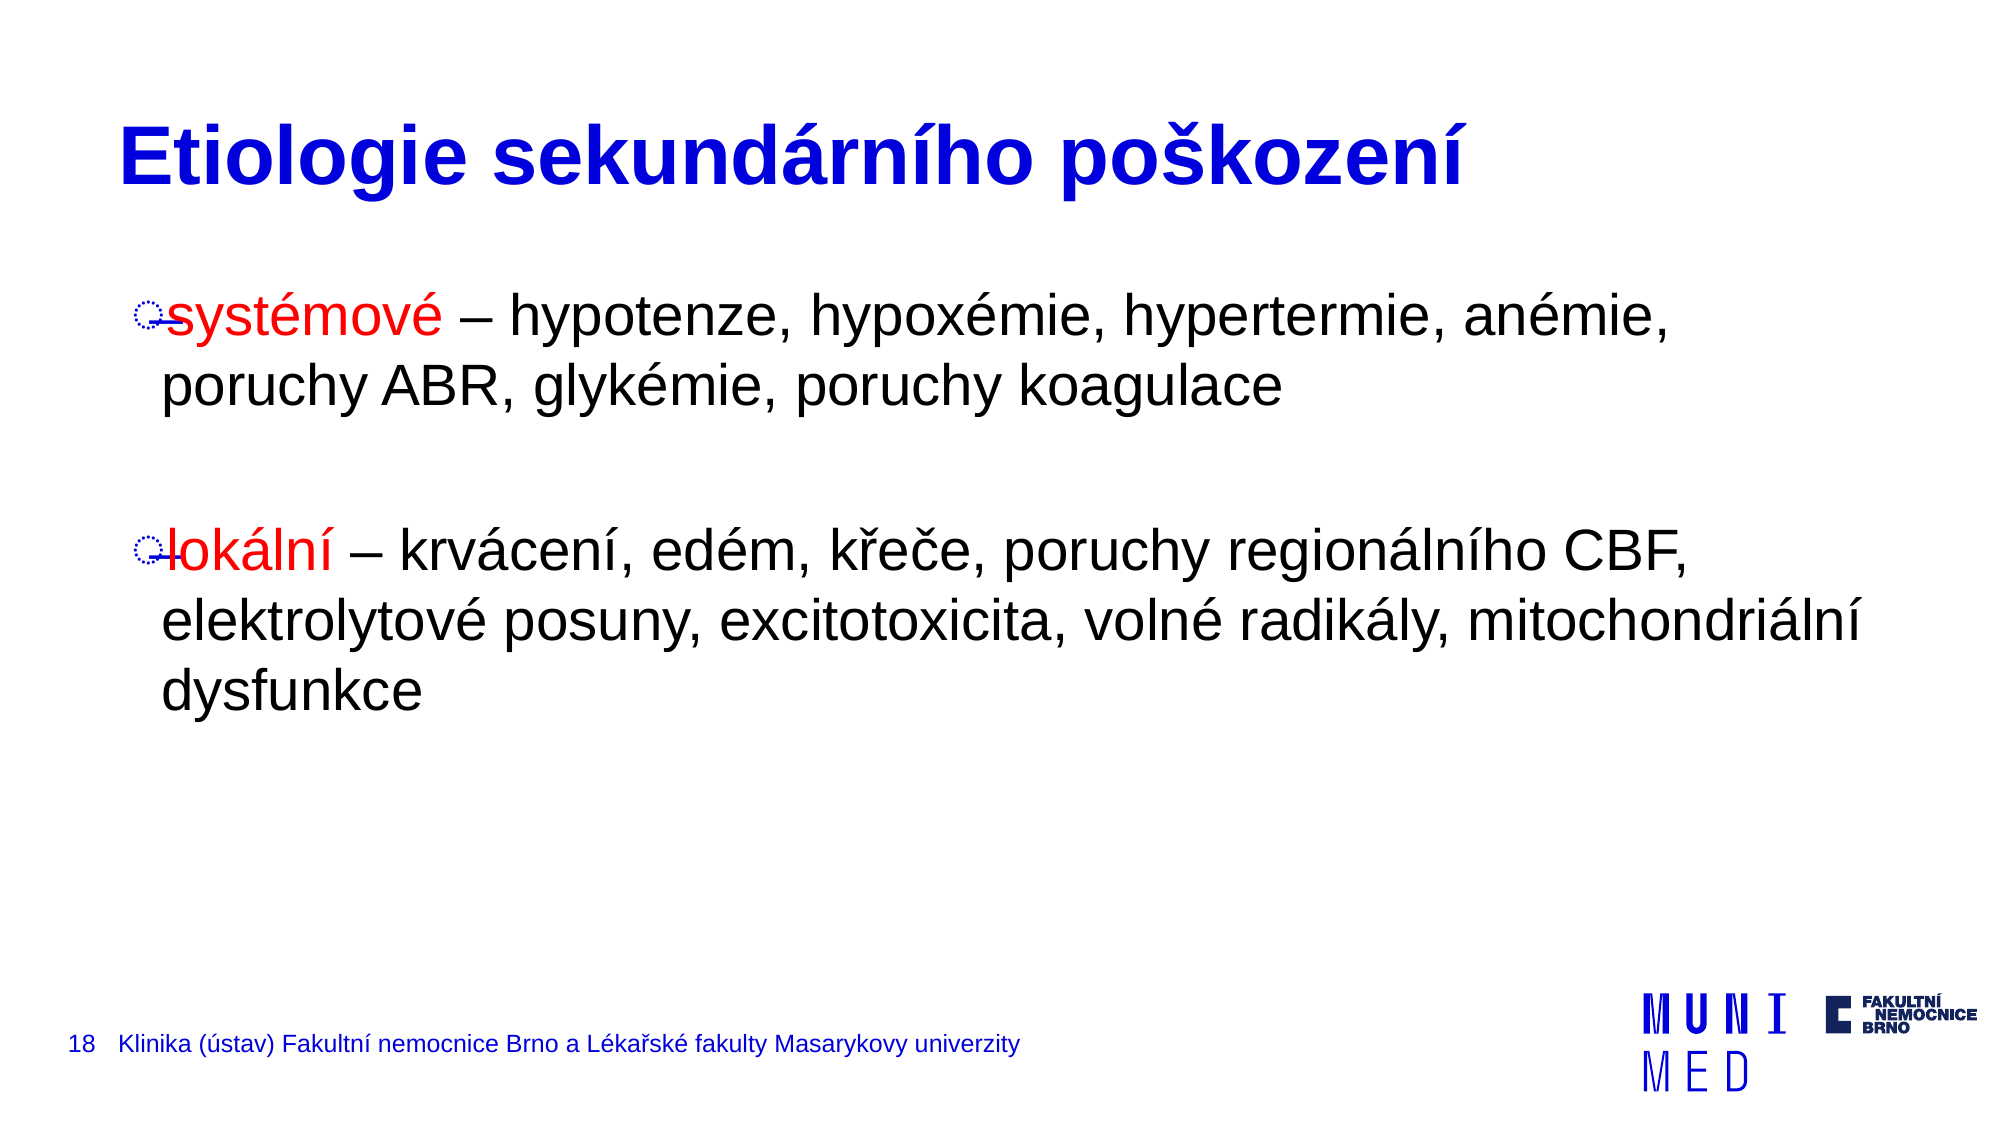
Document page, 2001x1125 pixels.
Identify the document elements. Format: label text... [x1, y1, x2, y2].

footer Klinika (ústav) Fakultní nemocnice Brno a Lékařské fakulty Masarykovy univerzity [118, 1021, 1418, 1063]
list systémové – hypotenze, hypoxémie, hypertermie, anémie, poruchy ABR, glykémie, poruchy koagulace lokální – krvácení, edém, křeče, poruchy regionálního CBF, elektrolytové posuny, excitotoxicita, volné radikály, mitochondriální dysfunkce [118, 277, 1883, 957]
title Etiologie sekundárního poškození [118, 118, 1883, 193]
slide_number 18 [67, 1021, 110, 1063]
